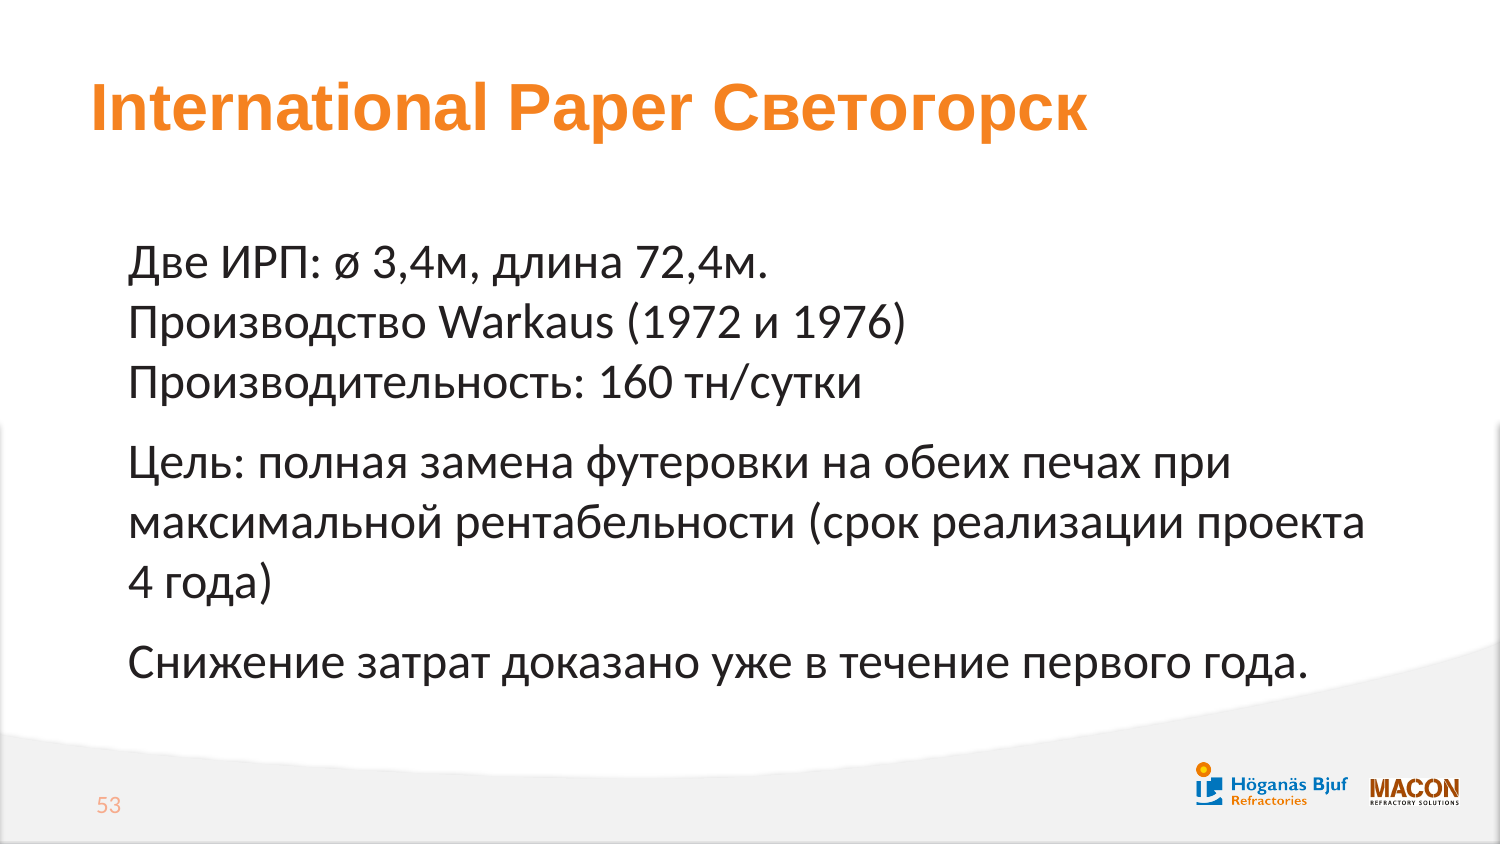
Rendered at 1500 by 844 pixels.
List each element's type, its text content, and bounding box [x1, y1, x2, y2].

text_box Две ИРП: ø 3,4м, длина 72,4м. Производство Warkaus (1972 и 1976) Производительность: 160 тн/сутки Цель: полная замена футеровки на обеих печах при максимальной рентабельности (срок реализации проекта 4 года) Снижение затрат доказано уже в течение первого года. [113, 220, 1389, 756]
title International Paper Светогорск [75, 33, 1425, 175]
picture [1196, 762, 1348, 805]
slide_number 53 [81, 780, 431, 826]
picture [1369, 778, 1460, 806]
